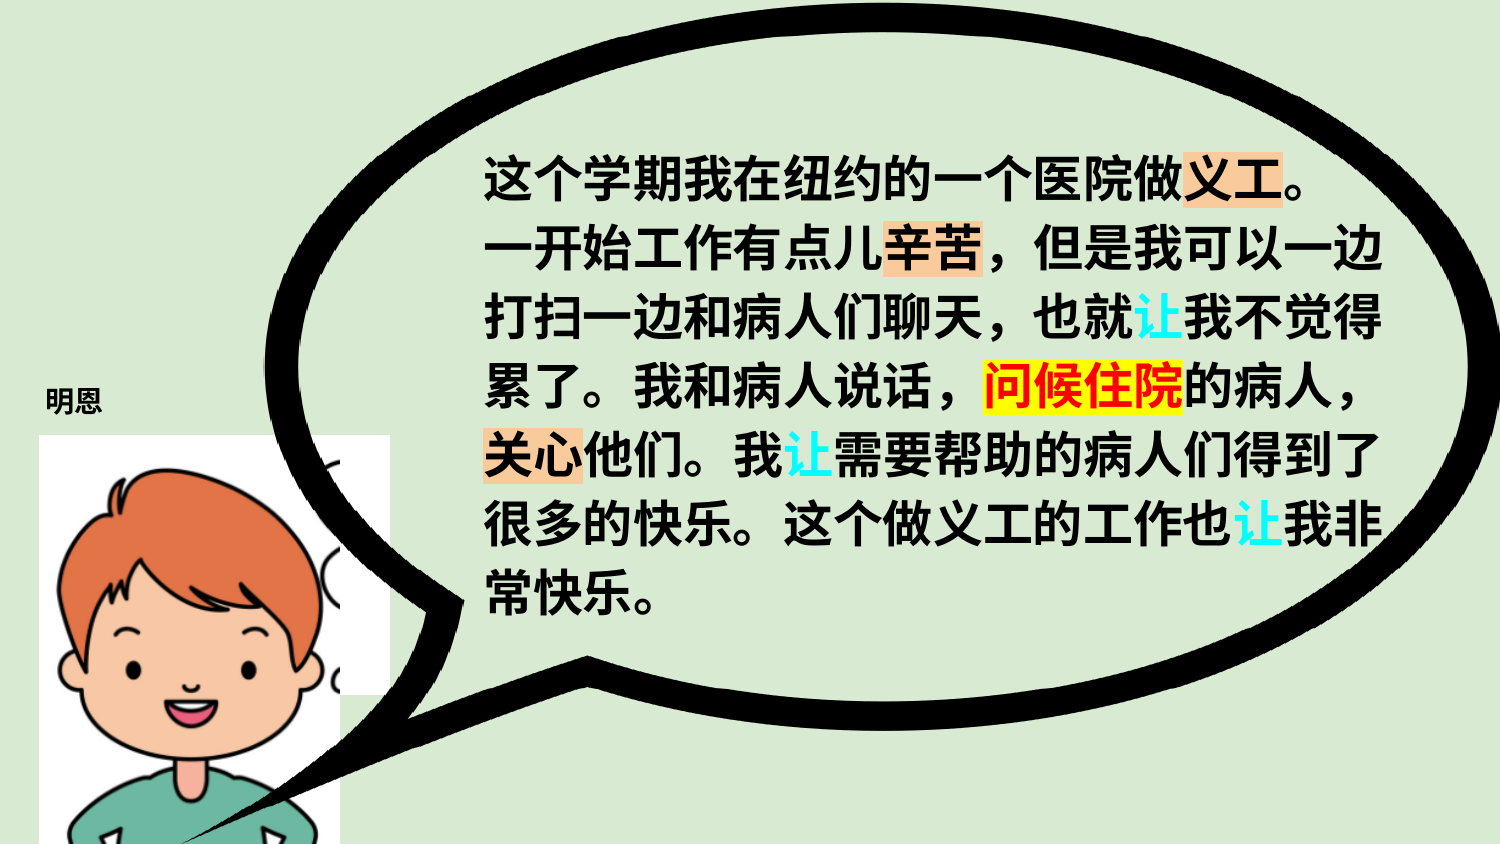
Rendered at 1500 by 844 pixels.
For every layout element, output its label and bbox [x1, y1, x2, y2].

text_box [39, 0, 1500, 844]
